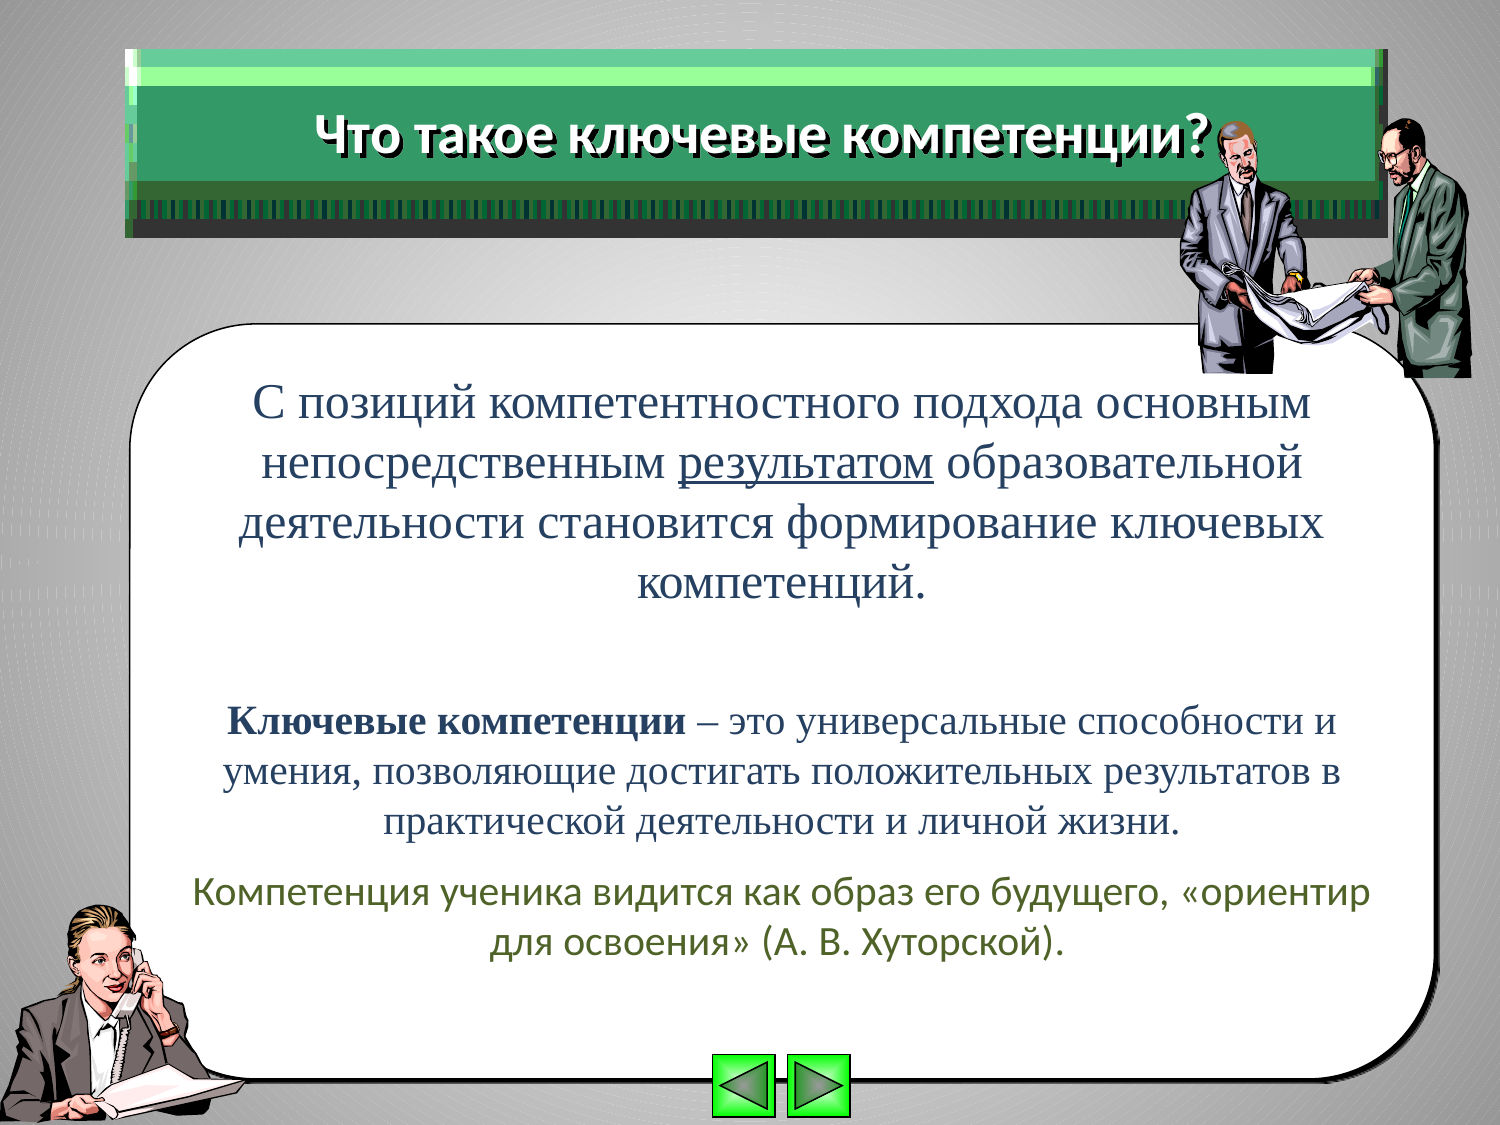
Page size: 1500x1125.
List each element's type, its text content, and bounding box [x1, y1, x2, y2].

picture [124, 49, 1388, 238]
picture [0, 902, 251, 1125]
text_box [712, 1054, 775, 1117]
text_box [1179, 118, 1473, 379]
text_box [787, 1054, 850, 1117]
text_box С позиций компетентностного подхода основным непосредственным результатом образовательной деятельности становится формирование ключевых компетенций. Ключевые компетенции – это универсальные способности и умения, позволяющие достигать положительных результатов в практической деятельности и личной жизни. Компетенция ученика видится как образ его будущего, «ориентир для освоения» (А. В. Хуторской). [129, 323, 1435, 1079]
